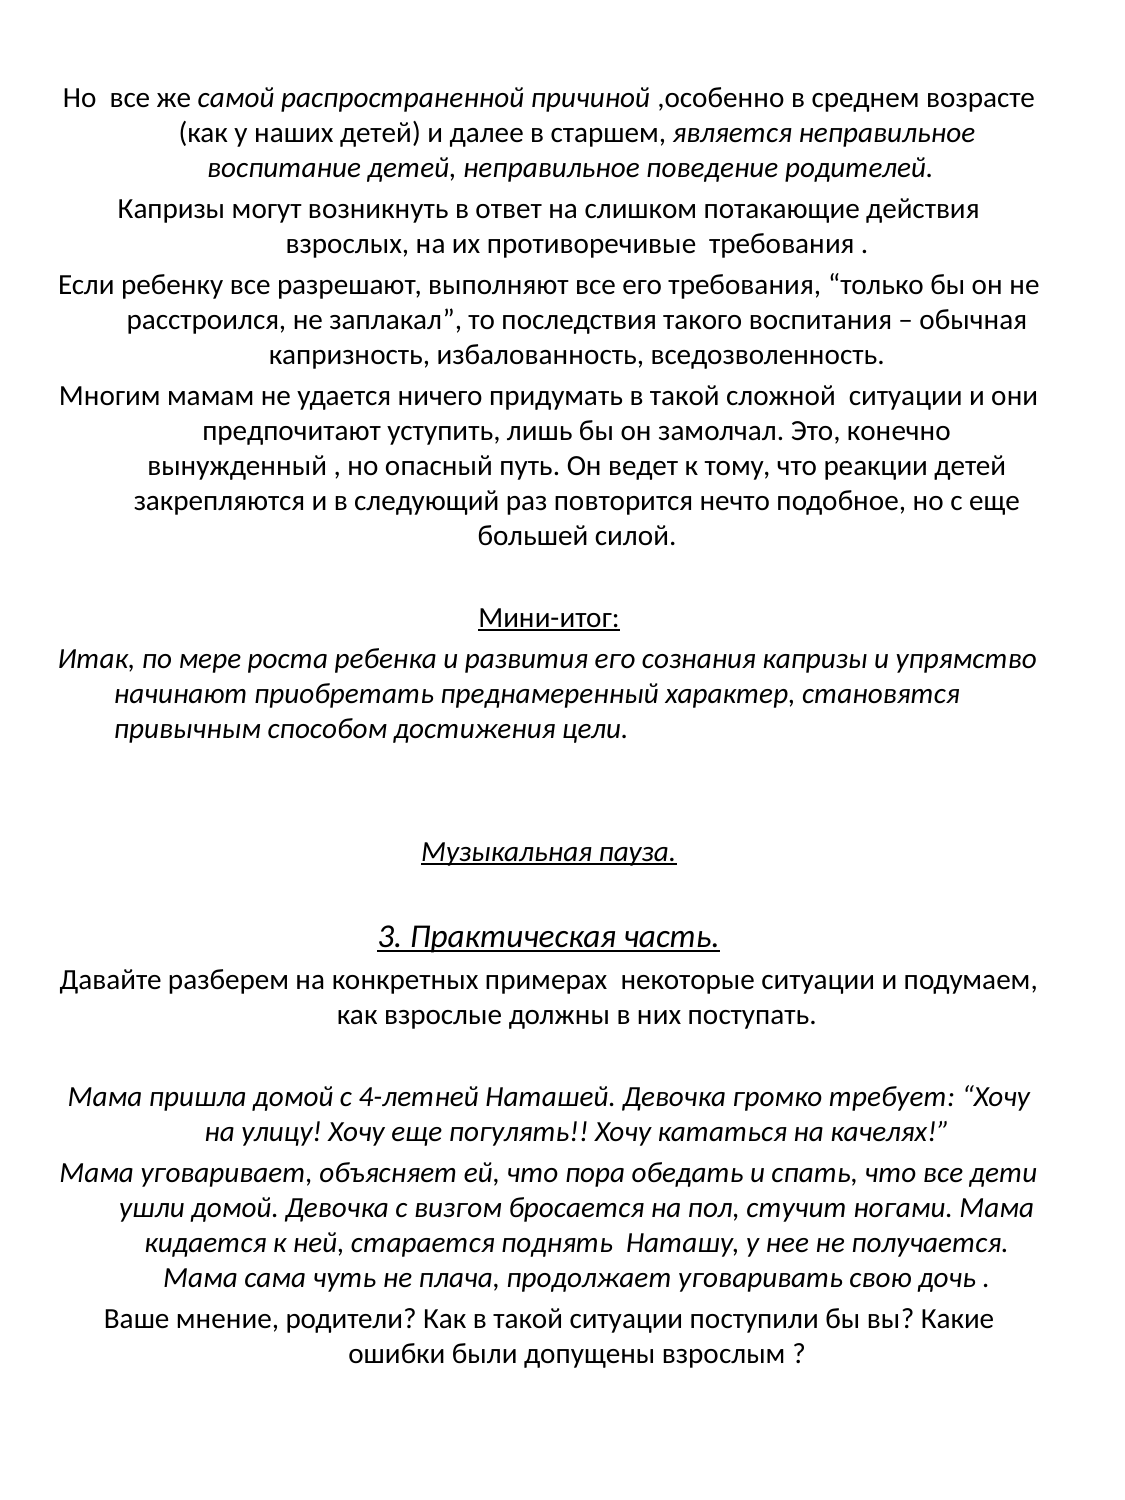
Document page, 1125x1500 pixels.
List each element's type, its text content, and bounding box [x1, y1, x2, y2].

list Но все же самой распространенной причиной ,особенно в среднем возрасте (как у наших детей) и далее в старшем, является неправильное воспитание детей, неправильное поведение родителей. Капризы могут возникнуть в ответ на слишком потакающие действия взрослых, на их противоречивые требования . Если ребенку все разрешают, выполняют все его требования, “только бы он не расстроился, не заплакал”, то последствия такого воспитания – обычная капризность, избалованность, вседозволенность. Многим мамам не удается ничего придумать в такой сложной ситуации и они предпочитают уступить, лишь бы он замолчал. Это, конечно вынужденный , но опасный путь. Он ведет к тому, что реакции детей закрепляются и в следующий раз повторится нечто подобное, но с еще большей силой. Мини-итог: Итак, по мере роста ребенка и развития его сознания капризы и упрямство начинают приобретать преднамеренный характер, становятся привычным способом достижения цели. Музыкальная пауза. 3. Практическая часть. Давайте разберем на конкретных примерах некоторые ситуации и подумаем, как взрослые должны в них поступать. Мама пришла домой с 4-летней Наташей. Девочка громко требует: “Хочу на улицу! Хочу еще погулять!! Хочу кататься на качелях!” Мама уговаривает, объясняет ей, что пора обедать и спать, что все дети ушли домой. Девочка с визгом бросается на пол, стучит ногами. Мама кидается к ней, старается поднять Наташу, у нее не получается. Мама сама чуть не плача, продолжает уговаривать свою дочь . Ваше мнение, родители? Как в такой ситуации поступили бы вы? Какие ошибки были допущены взрослым ? [42, 29, 1056, 1500]
